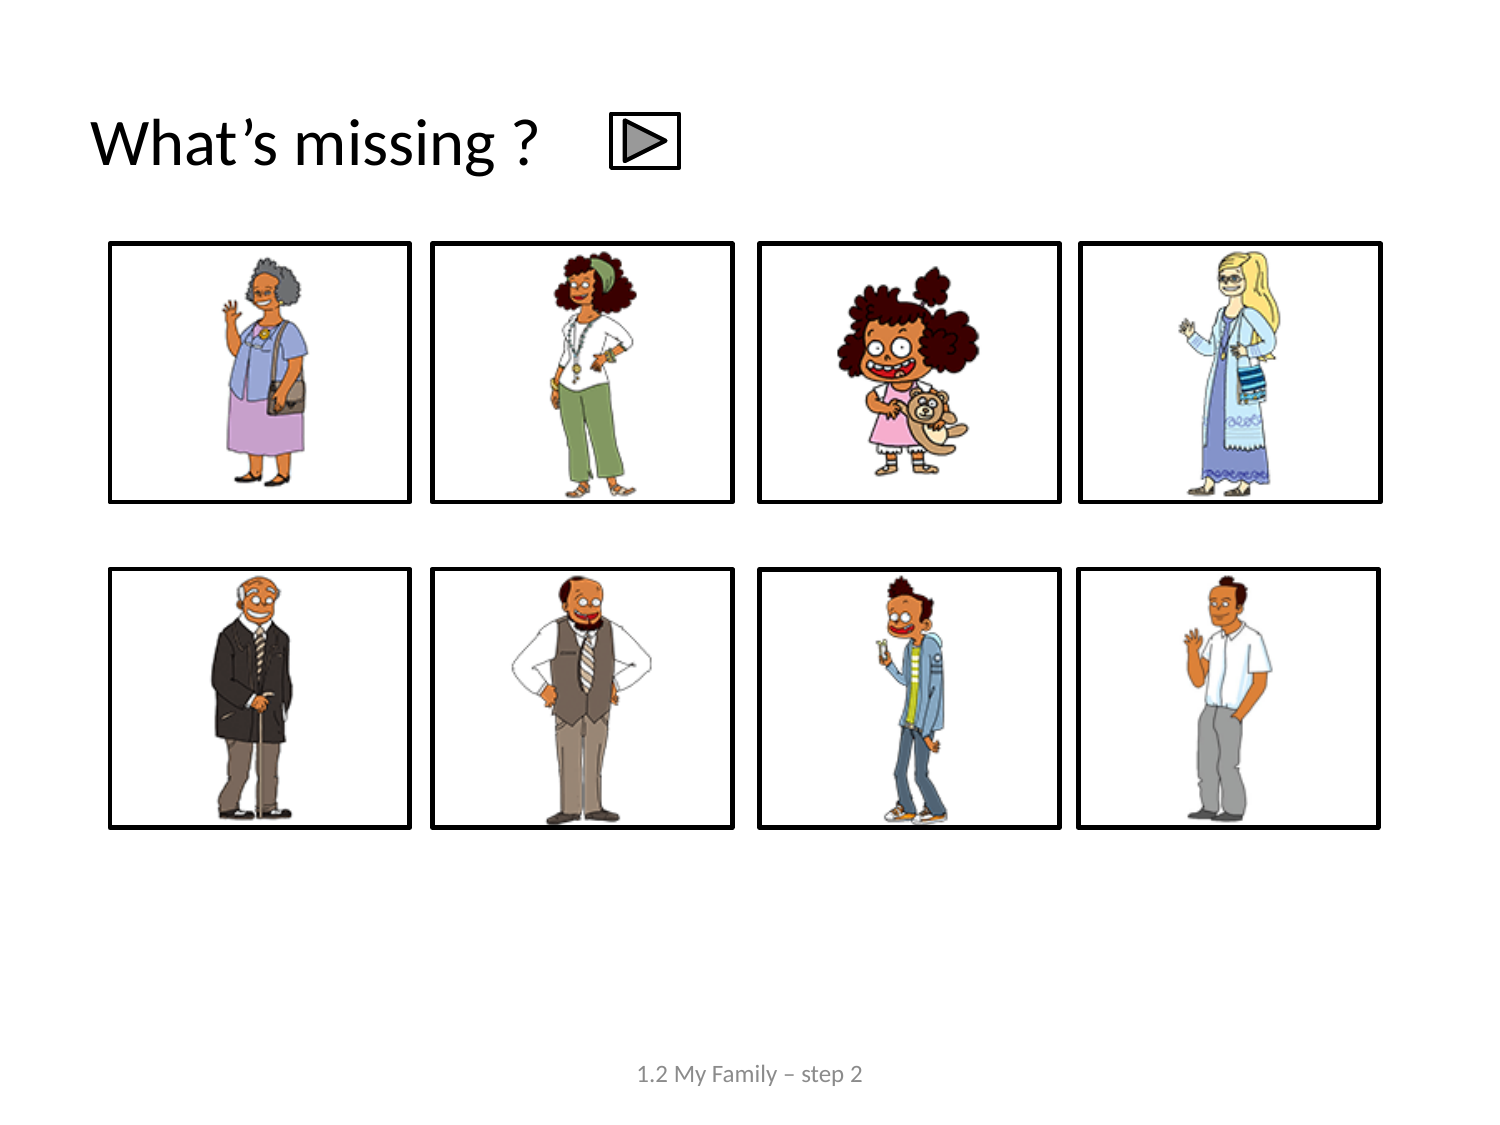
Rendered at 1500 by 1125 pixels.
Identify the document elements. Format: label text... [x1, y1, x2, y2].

title What’s missing ? [75, 45, 1425, 233]
footer 1.2 My Family – step 2 [512, 1042, 988, 1103]
picture [1080, 571, 1377, 826]
picture [111, 571, 408, 826]
picture [434, 245, 731, 500]
picture [434, 571, 731, 826]
picture [1082, 245, 1379, 500]
picture [111, 245, 408, 500]
text_box [609, 112, 681, 170]
picture [761, 571, 1058, 826]
picture [761, 245, 1058, 500]
